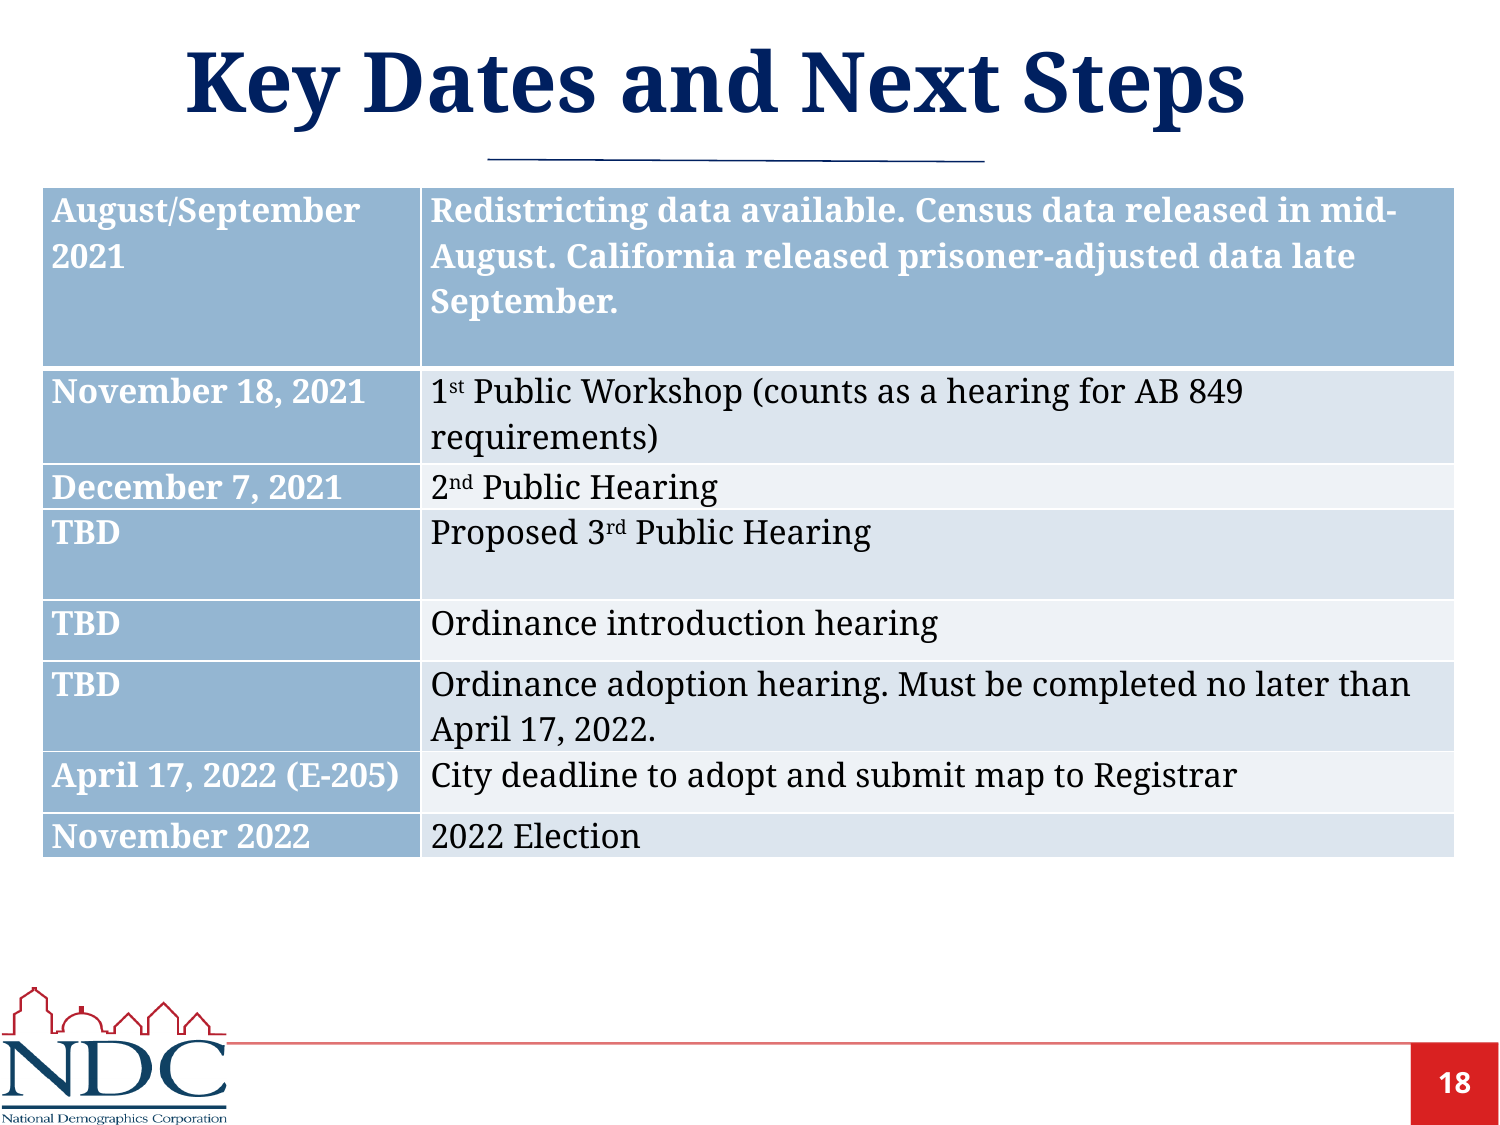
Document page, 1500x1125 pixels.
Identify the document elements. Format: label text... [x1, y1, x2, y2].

title Key Dates and Next Steps [22, 0, 1411, 161]
table_cell TBD [43, 662, 420, 751]
table_cell November 18, 2021 [43, 371, 420, 463]
slide_number 18 [1410, 1043, 1499, 1125]
table_cell December 7, 2021 [43, 465, 420, 508]
table_cell Proposed 3rd Public Hearing [422, 510, 1454, 599]
table_cell Ordinance adoption hearing. Must be completed no later than April 17, 2022. [422, 662, 1454, 751]
table_cell TBD [43, 510, 420, 599]
table_cell 2022 Election [422, 814, 1454, 857]
table_cell TBD [43, 601, 420, 660]
table_cell 2nd Public Hearing [422, 465, 1454, 508]
table_cell April 17, 2022 (E-205) [43, 752, 420, 812]
table_cell 1st Public Workshop (counts as a hearing for AB 849 requirements) [422, 371, 1454, 463]
table_cell Ordinance introduction hearing [422, 601, 1454, 660]
table_header August/September 2021 [43, 188, 420, 366]
table_cell City deadline to adopt and submit map to Registrar [422, 752, 1454, 812]
table_header Redistricting data available. Census data released in mid-August. California released prisoner-adjusted data late September. [422, 188, 1454, 366]
table_cell November 2022 [43, 814, 420, 857]
